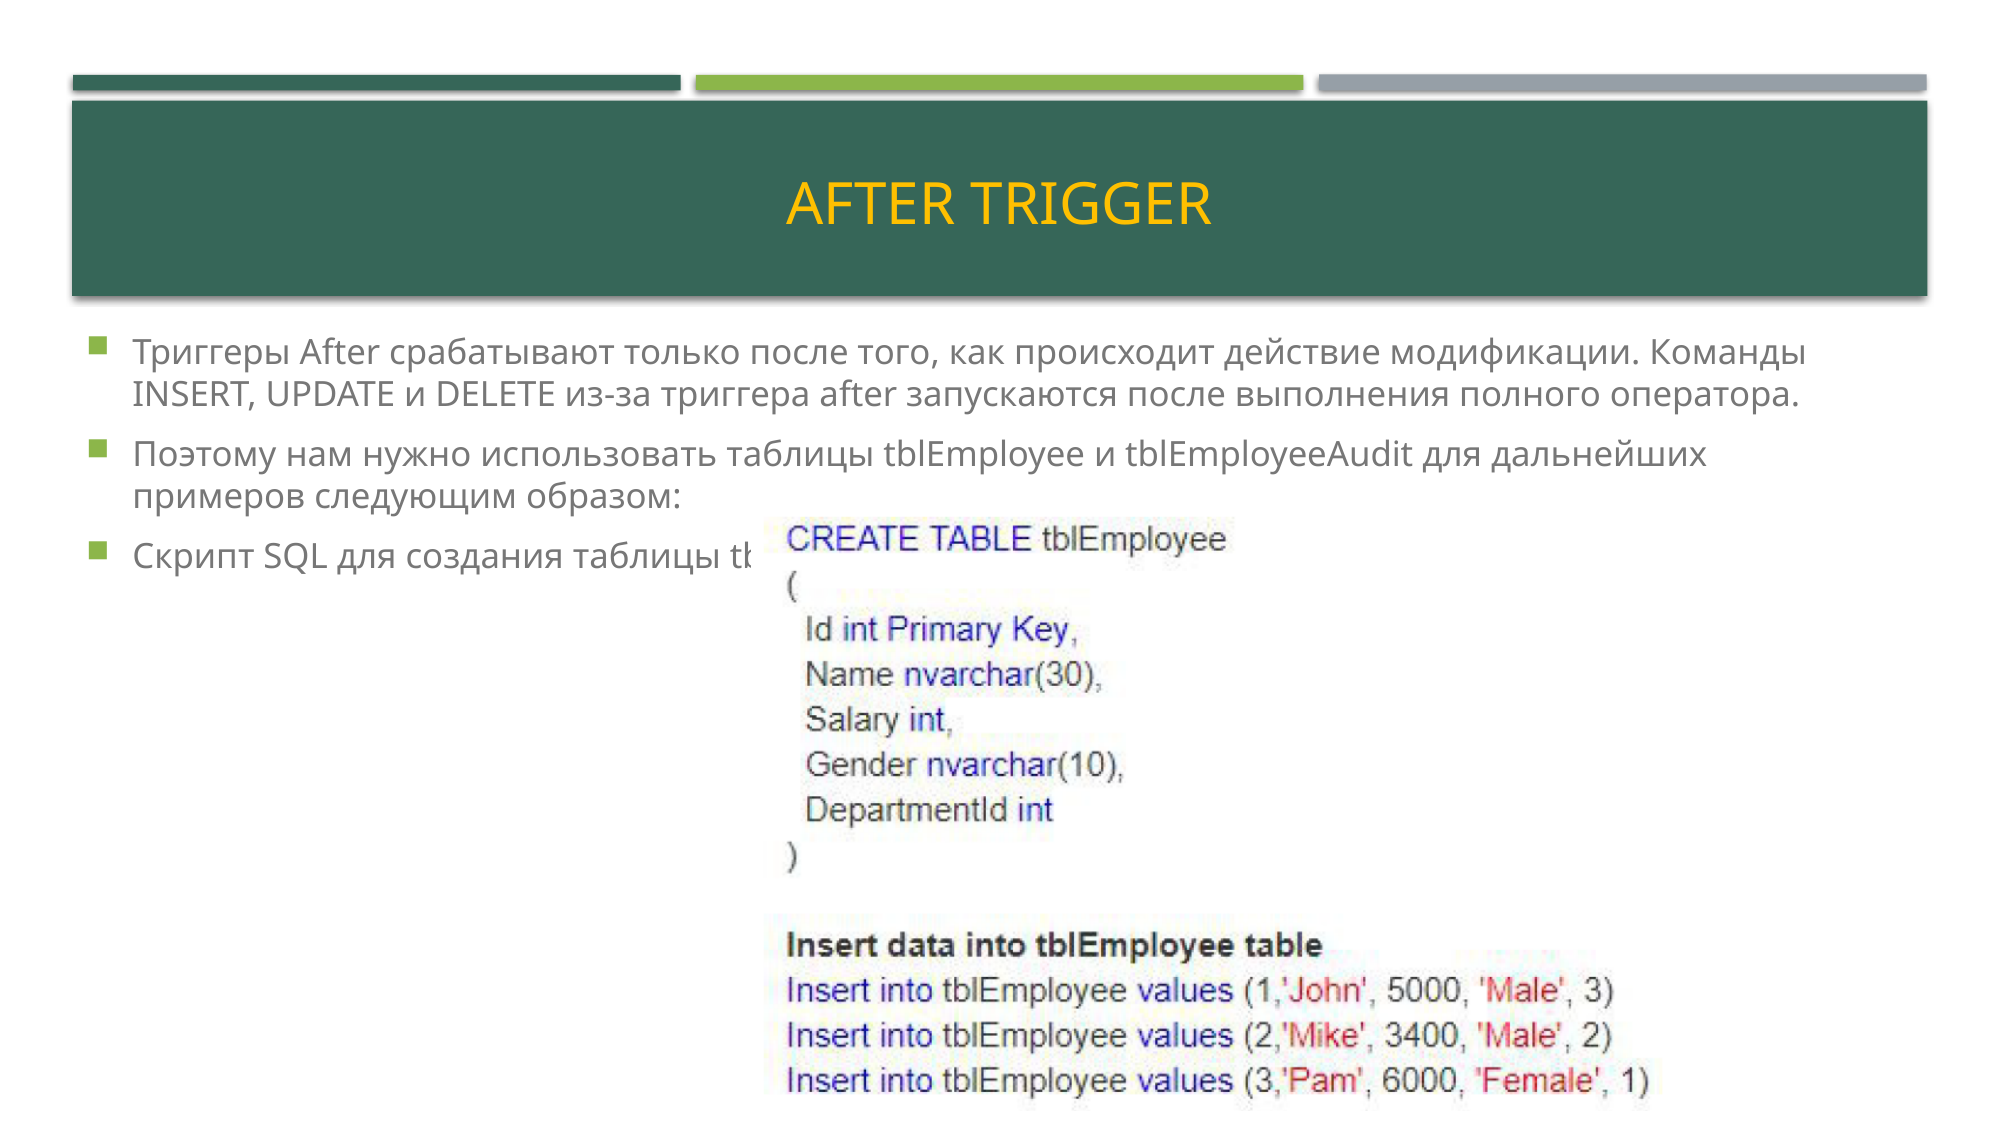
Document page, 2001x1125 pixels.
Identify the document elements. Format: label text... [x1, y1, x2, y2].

picture [750, 504, 1663, 1111]
title After trigger [95, 115, 1905, 244]
list Триггеры After срабатывают только после того, как происходит действие модификации. Команды INSERT, UPDATE и DELETE из-за триггера after запускаются после выполнения полного оператора. Поэтому нам нужно использовать таблицы tblEmployee и tblEmployeeAudit для дальнейших примеров следующим образом: Скрипт SQL для создания таблицы tblEmployee : [70, 320, 1880, 585]
